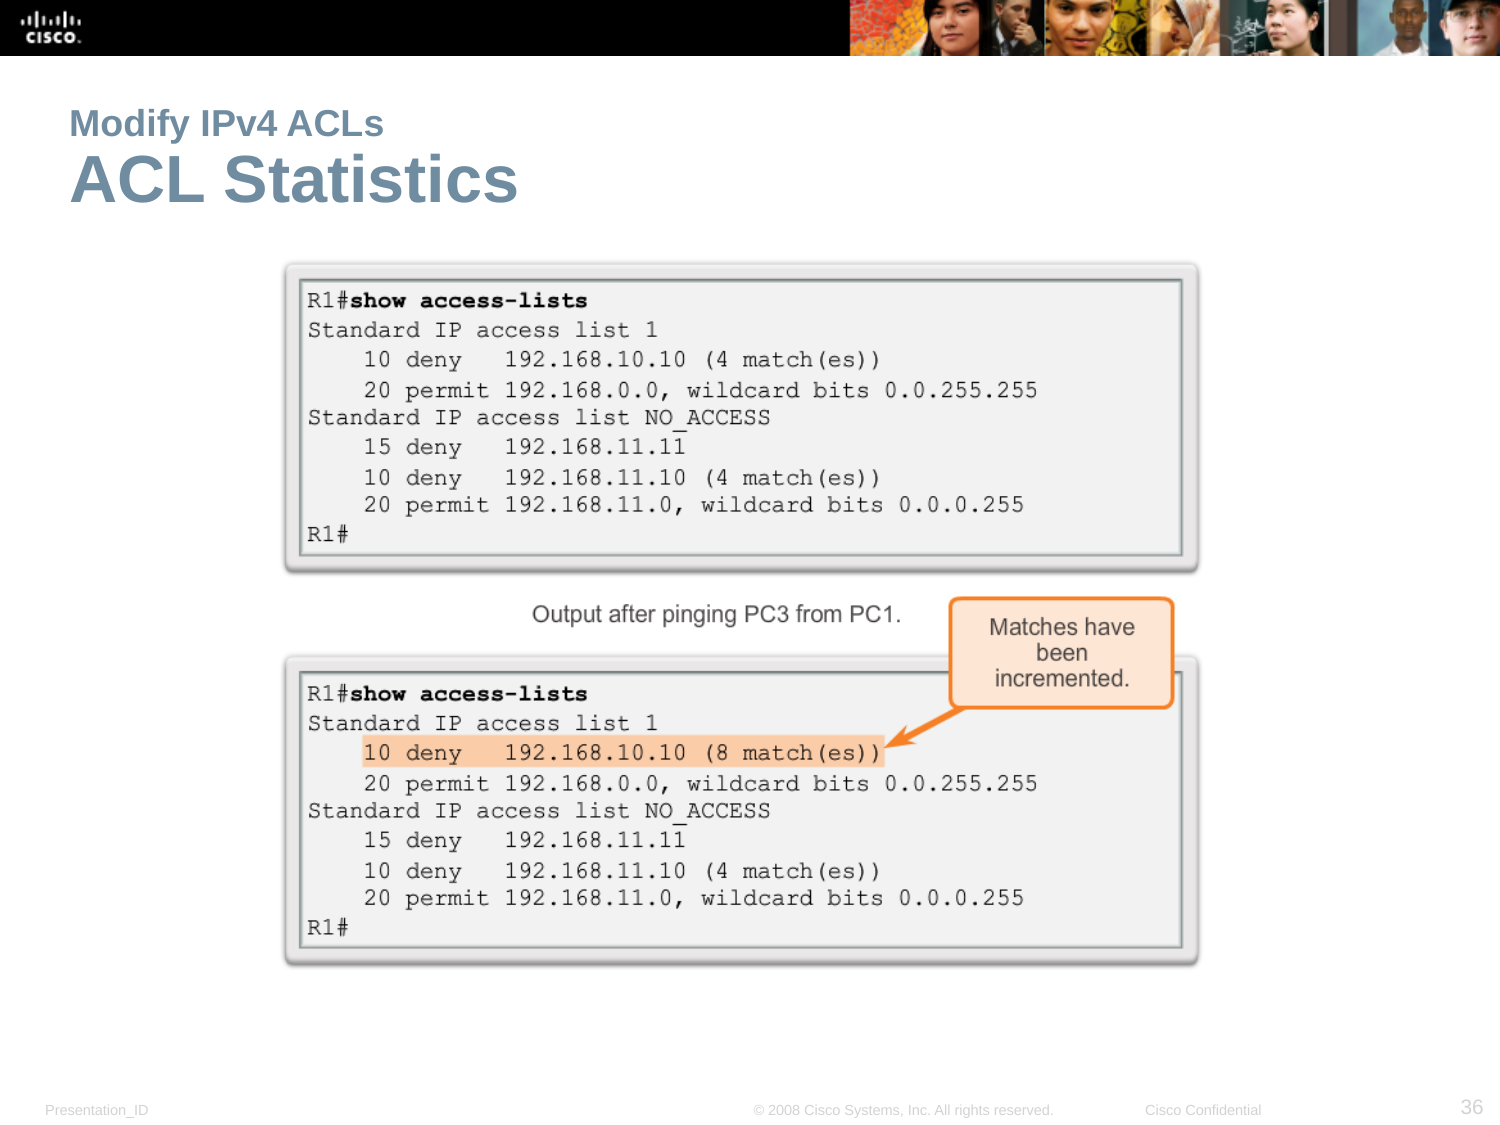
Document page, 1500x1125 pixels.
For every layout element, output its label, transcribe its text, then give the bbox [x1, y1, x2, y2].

title Modify IPv4 ACLs ACL Statistics [55, 80, 1444, 224]
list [90, 256, 1394, 977]
picture [0, 0, 1500, 56]
